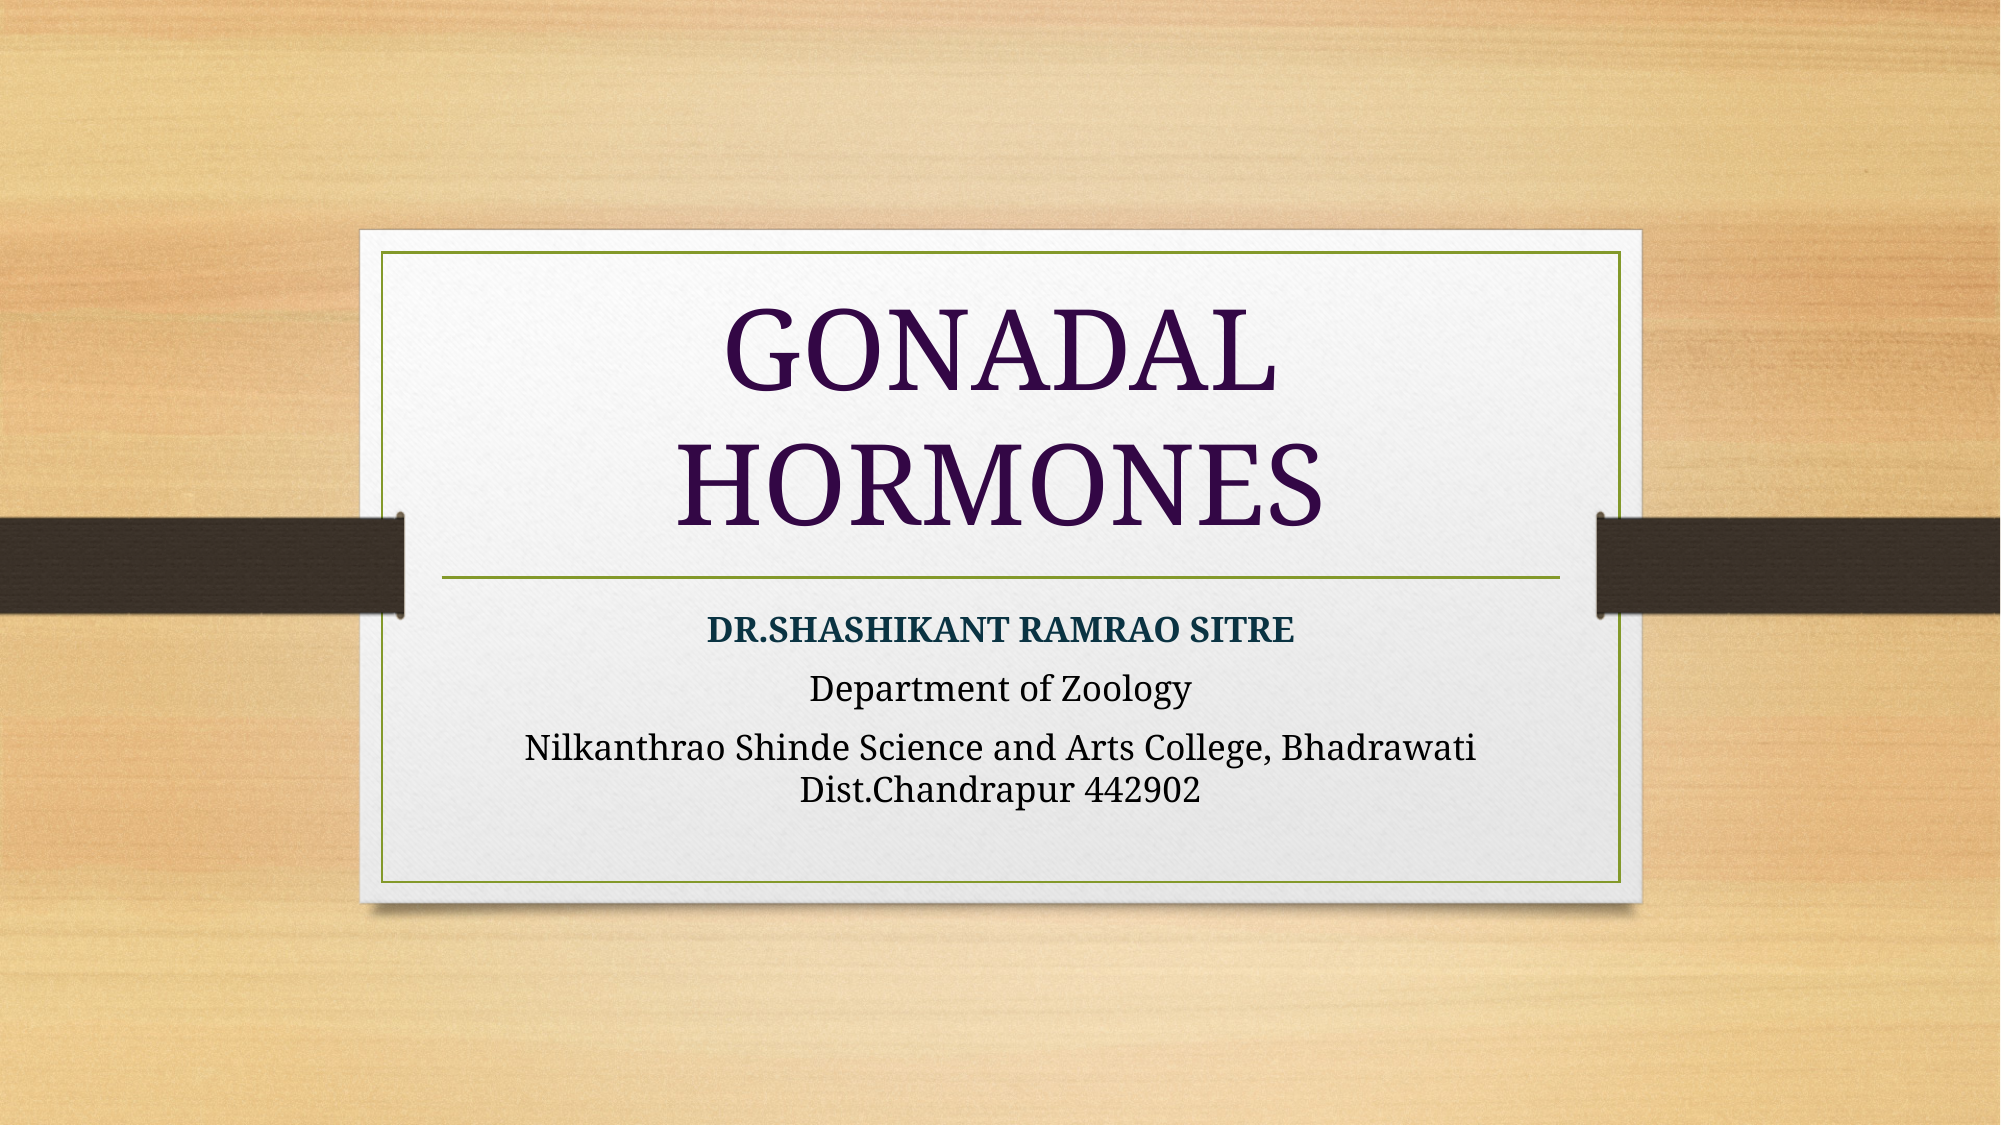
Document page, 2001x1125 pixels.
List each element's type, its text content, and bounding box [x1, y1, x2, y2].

title GONADAL HORMONES [441, 306, 1560, 556]
picture [0, 0, 2001, 1125]
subtitle DR.SHASHIKANT RAMRAO SITRE Department of Zoology Nilkanthrao Shinde Science and Arts College, Bhadrawati Dist.Chandrapur 442902 [441, 600, 1560, 817]
